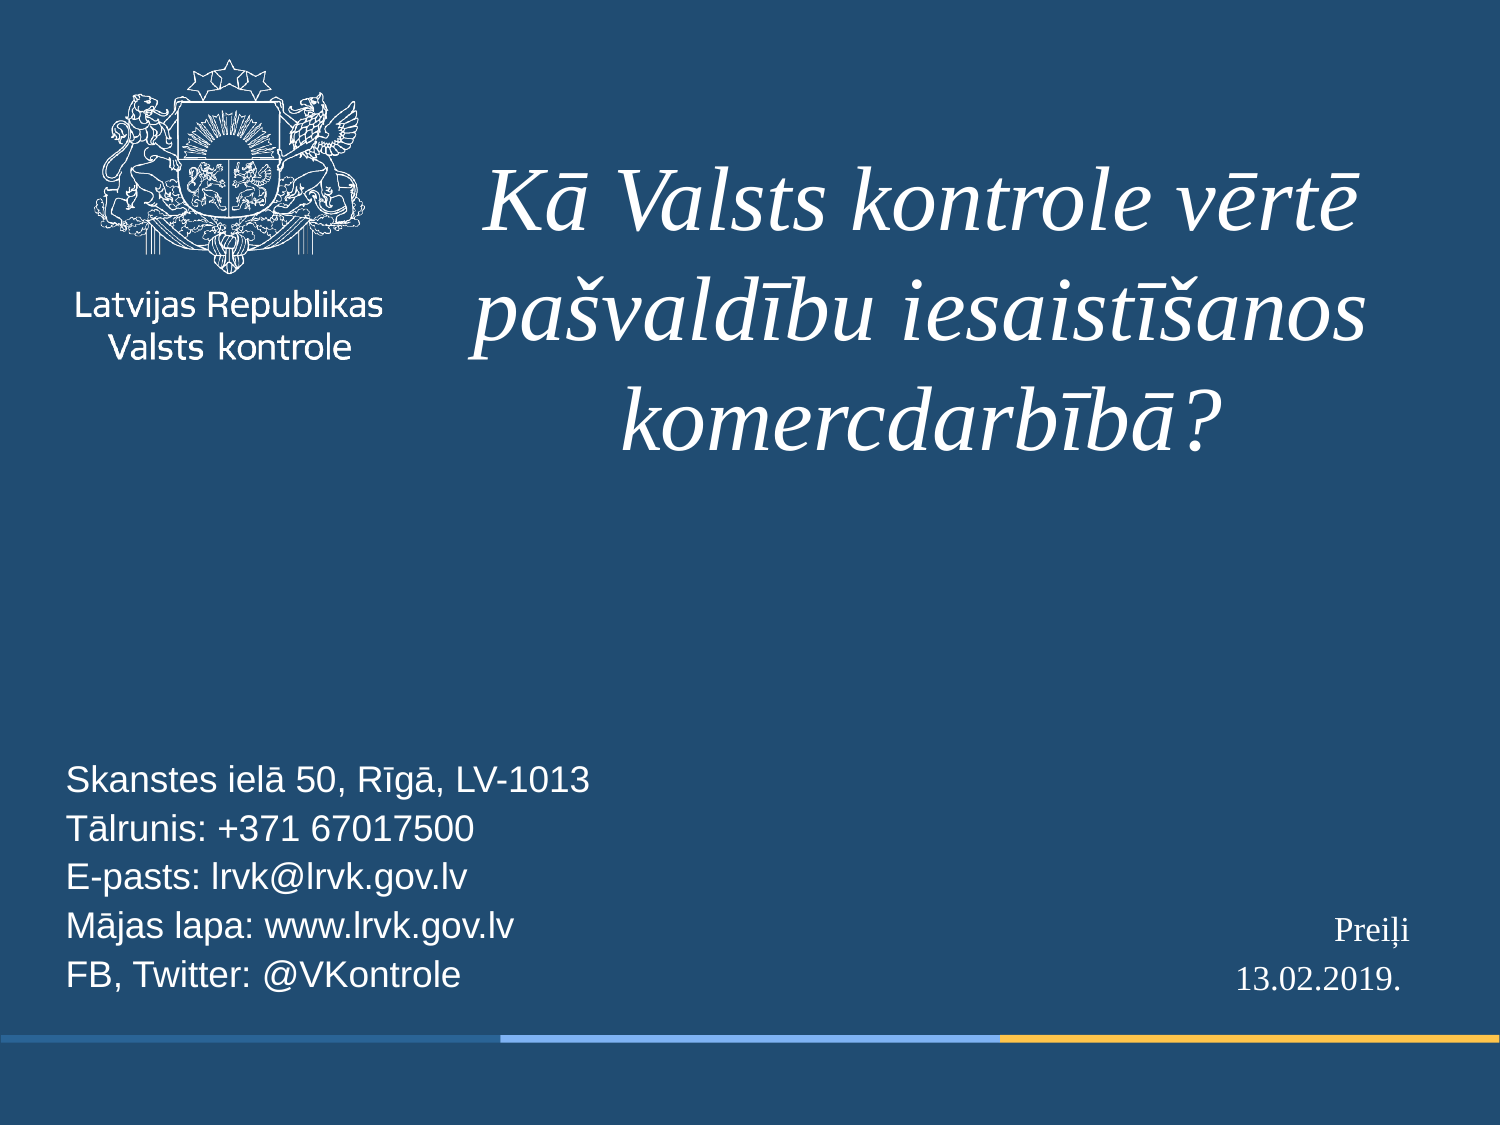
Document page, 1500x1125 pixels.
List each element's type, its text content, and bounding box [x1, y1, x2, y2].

picture [50, 30, 408, 388]
list Preiļi 13.02.2019. [702, 751, 1426, 1005]
title Kā Valsts kontrole vērtē pašvaldību iesaistīšanos komercdarbībā? [419, 45, 1425, 563]
